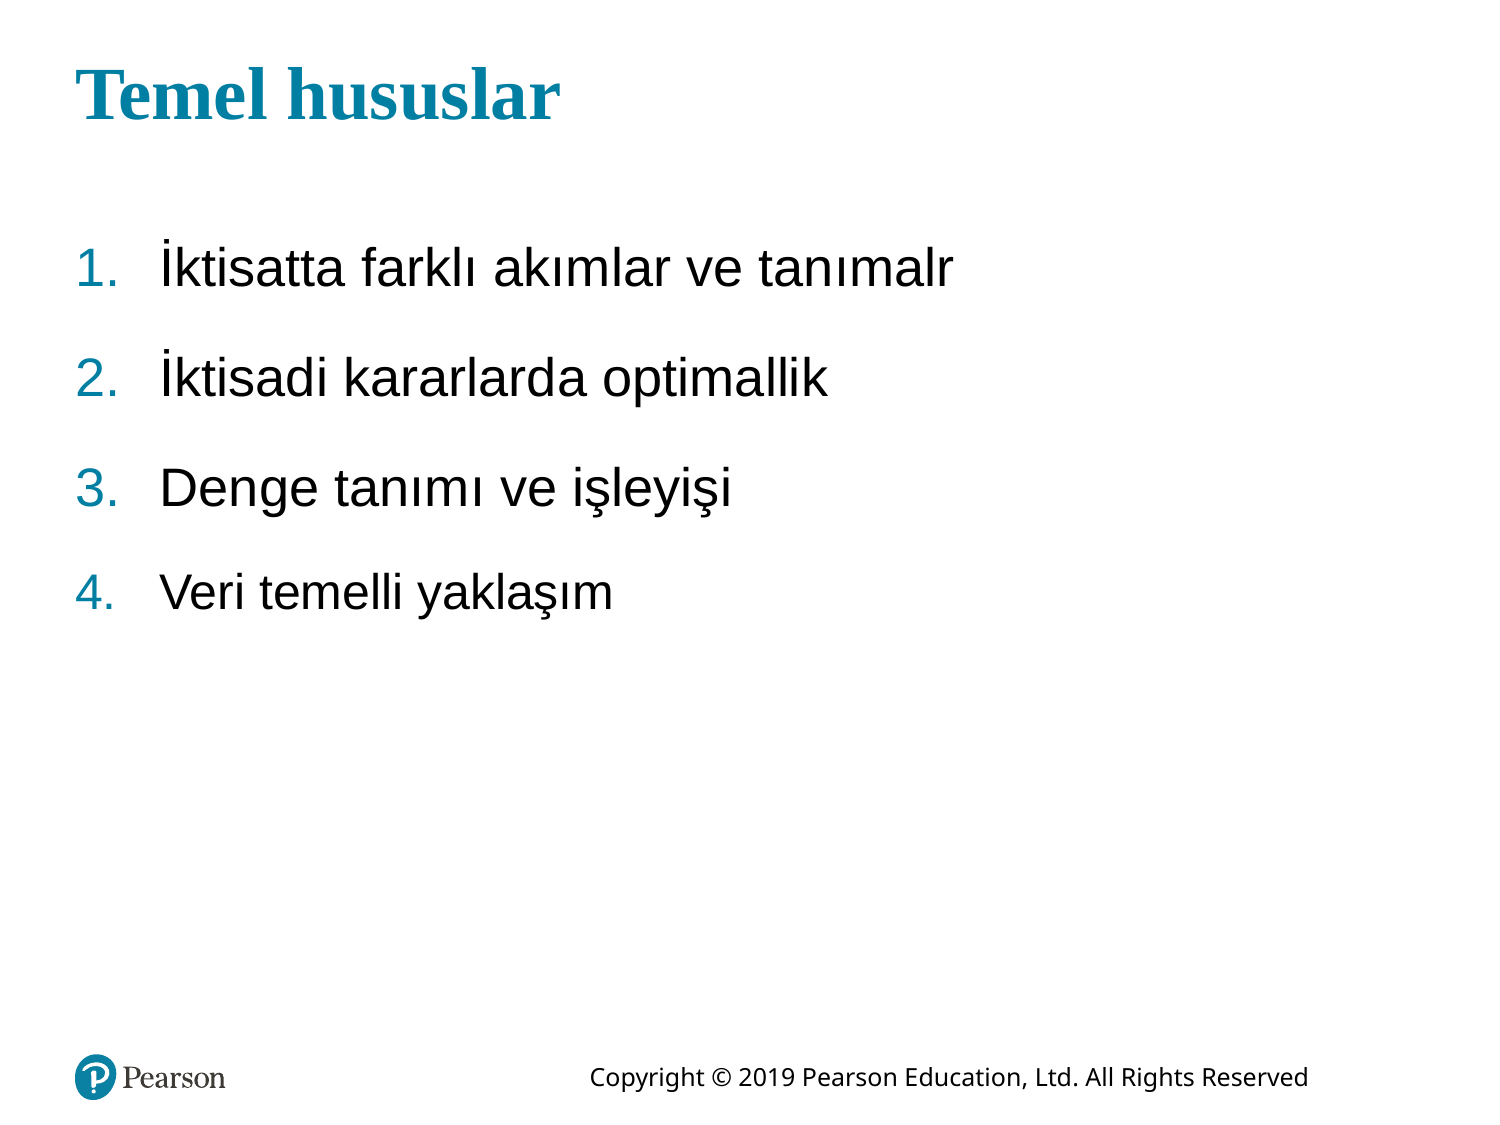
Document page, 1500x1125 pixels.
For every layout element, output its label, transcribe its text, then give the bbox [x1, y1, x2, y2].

list İktisatta farklı akımlar ve tanımalr İktisadi kararlarda optimallik Denge tanımı ve işleyişi Veri temelli yaklaşım [75, 200, 1425, 1038]
title Temel hususlar [75, 37, 1425, 135]
